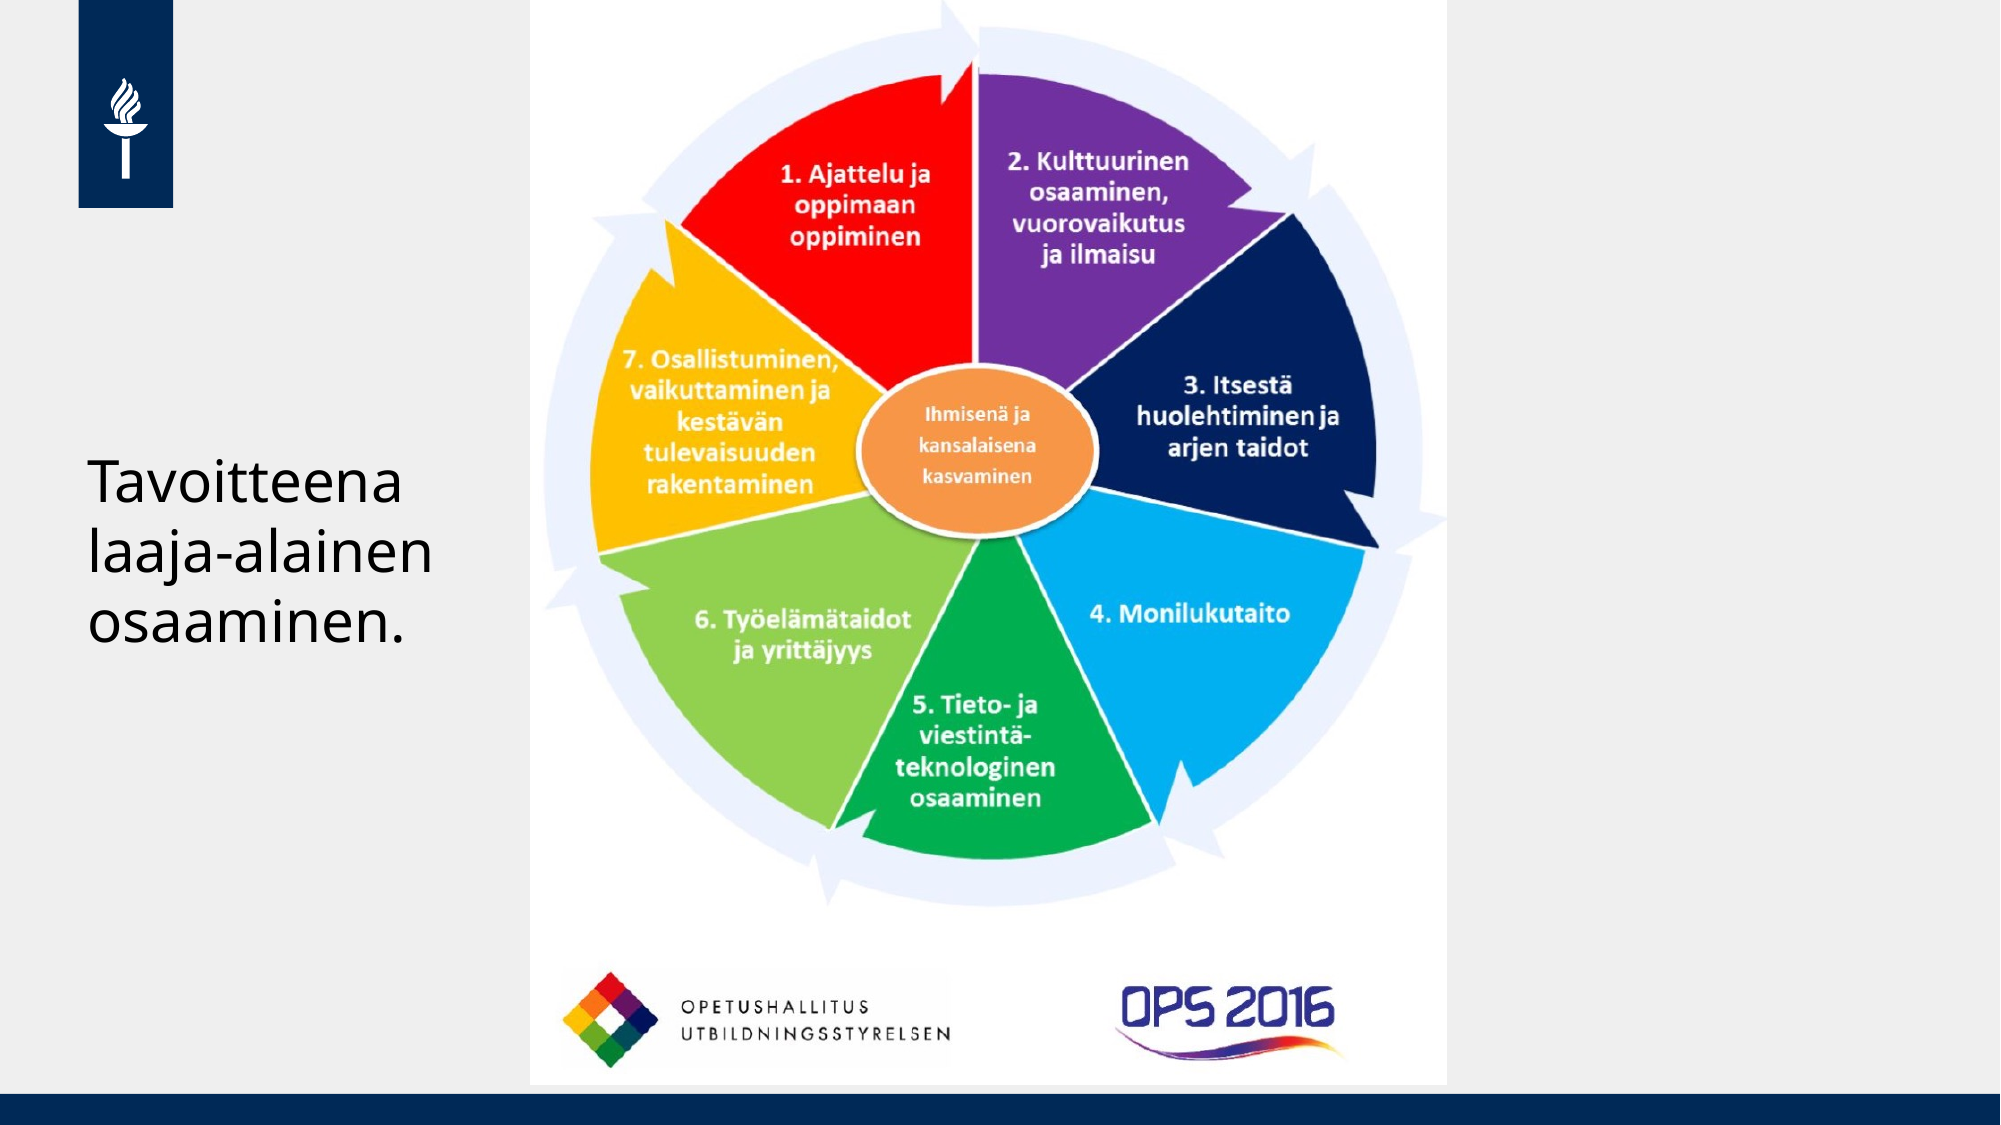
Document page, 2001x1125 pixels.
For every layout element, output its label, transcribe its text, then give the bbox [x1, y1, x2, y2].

text_box Tavoitteena laaja-alainen osaaminen. [72, 436, 501, 662]
picture [530, 0, 1448, 1085]
